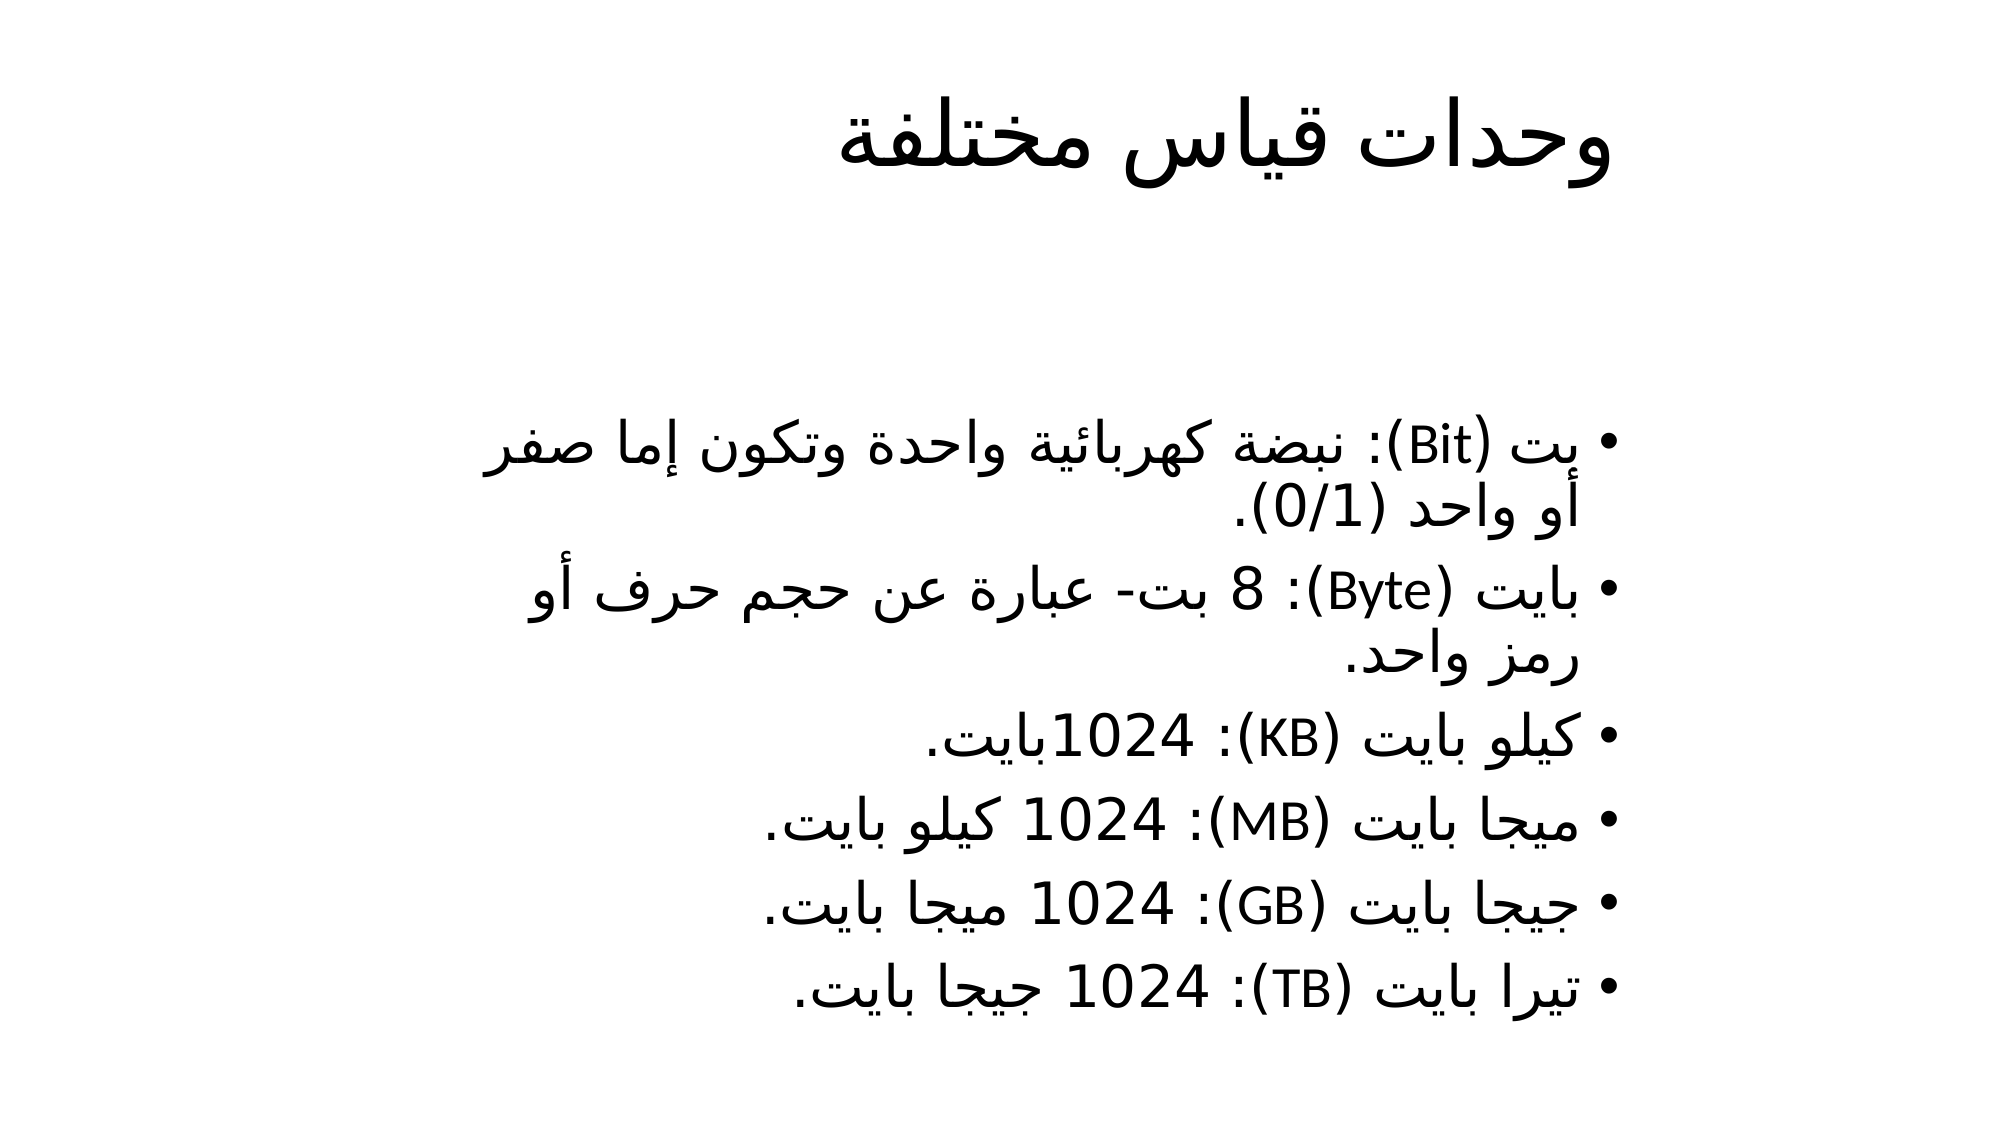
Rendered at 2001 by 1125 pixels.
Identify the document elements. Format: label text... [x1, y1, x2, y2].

list بت (Bit): نبضة كهربائية واحدة وتكون إما صفر أو واحد (0/1). بايت (Byte): 8 بت- عبارة عن حجم حرف أو رمز واحد. كيلو بايت (KB): 1024بايت. ميجا بايت (MB): 1024 كيلو بايت. جيجا بايت (GB): 1024 ميجا بايت. تيرا بايت (TB): 1024 جيجا بايت. [409, 314, 1635, 1040]
title وحدات قياس مختلفة [444, 42, 1633, 231]
